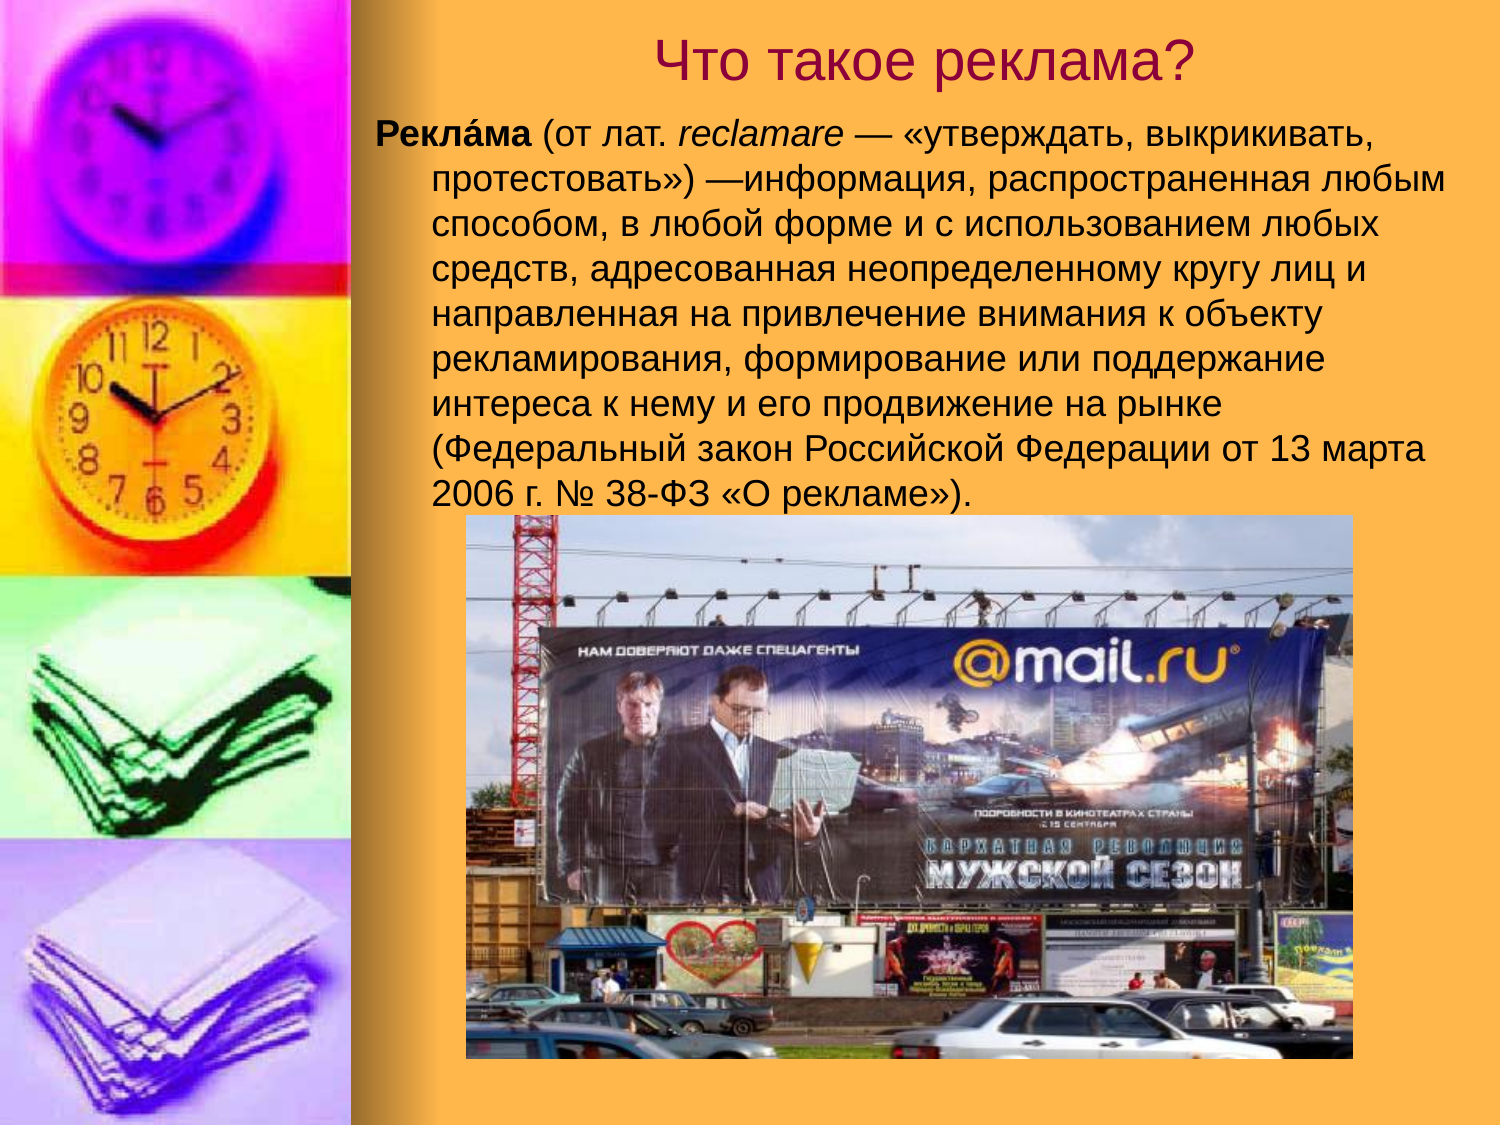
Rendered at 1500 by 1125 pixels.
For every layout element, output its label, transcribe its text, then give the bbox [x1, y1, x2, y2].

list Рекла́ма (от лат. reclamare — «утверждать, выкрикивать, протестовать») —информация, распространенная любым способом, в любой форме и с использованием любых средств, адресованная неопределенному кругу лиц и направленная на привлечение внимания к объекту рекламирования, формирование или поддержание интереса к нему и его продвижение на рынке (Федеральный закон Российской Федерации от 13 марта 2006 г. № 38-ФЗ «О рекламе»). [359, 101, 1471, 1005]
title Что такое реклама? [399, 0, 1451, 101]
picture [0, 0, 351, 1125]
picture [466, 515, 1353, 1059]
